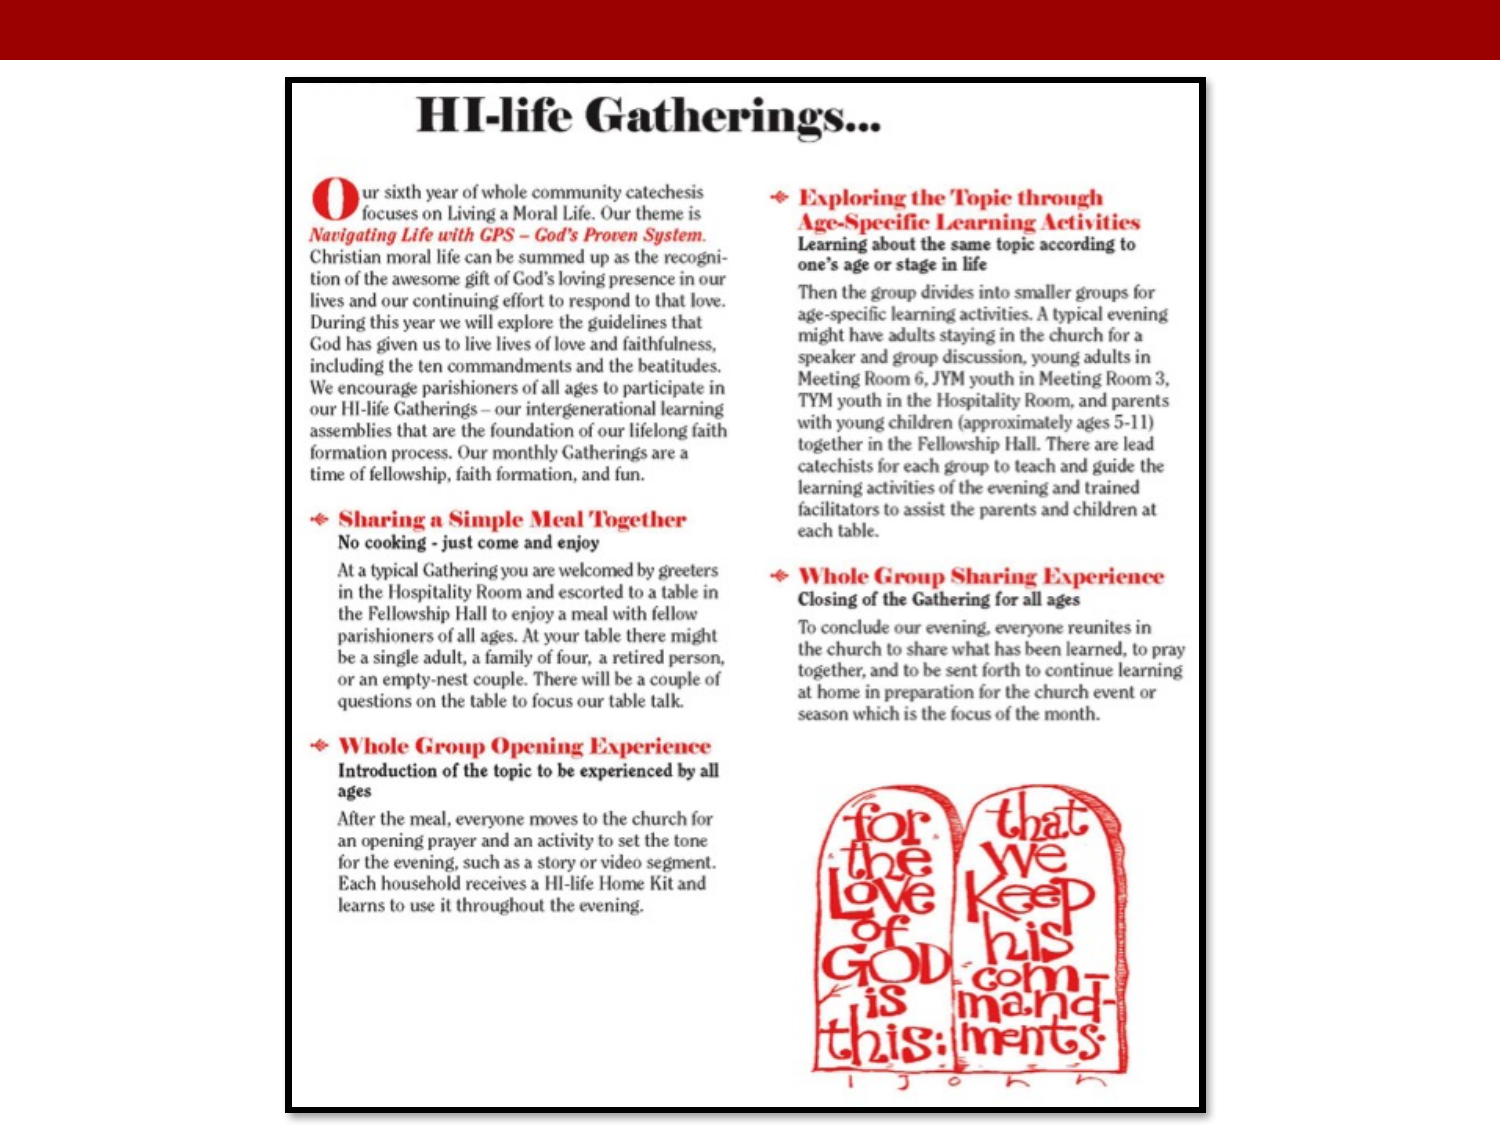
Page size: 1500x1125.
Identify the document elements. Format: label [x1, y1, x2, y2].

picture [291, 83, 1200, 1107]
